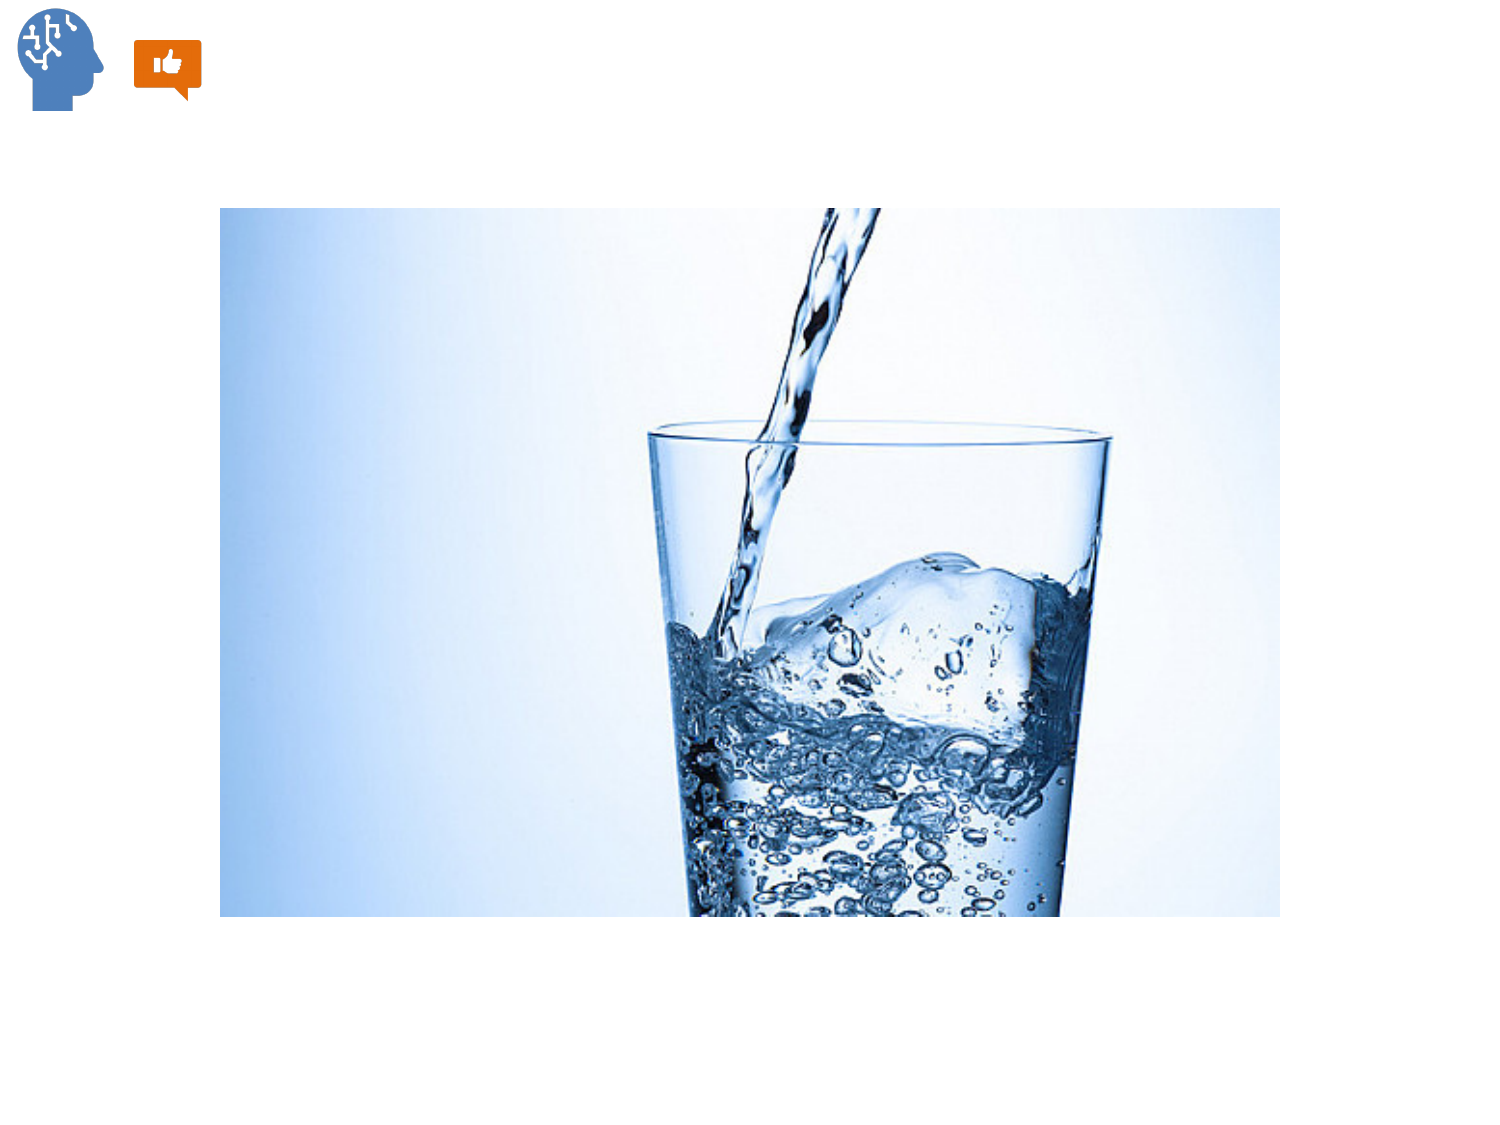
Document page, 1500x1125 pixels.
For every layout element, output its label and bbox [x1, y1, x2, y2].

text_box [0, 0, 115, 121]
picture [219, 208, 1281, 917]
picture [120, 23, 215, 118]
